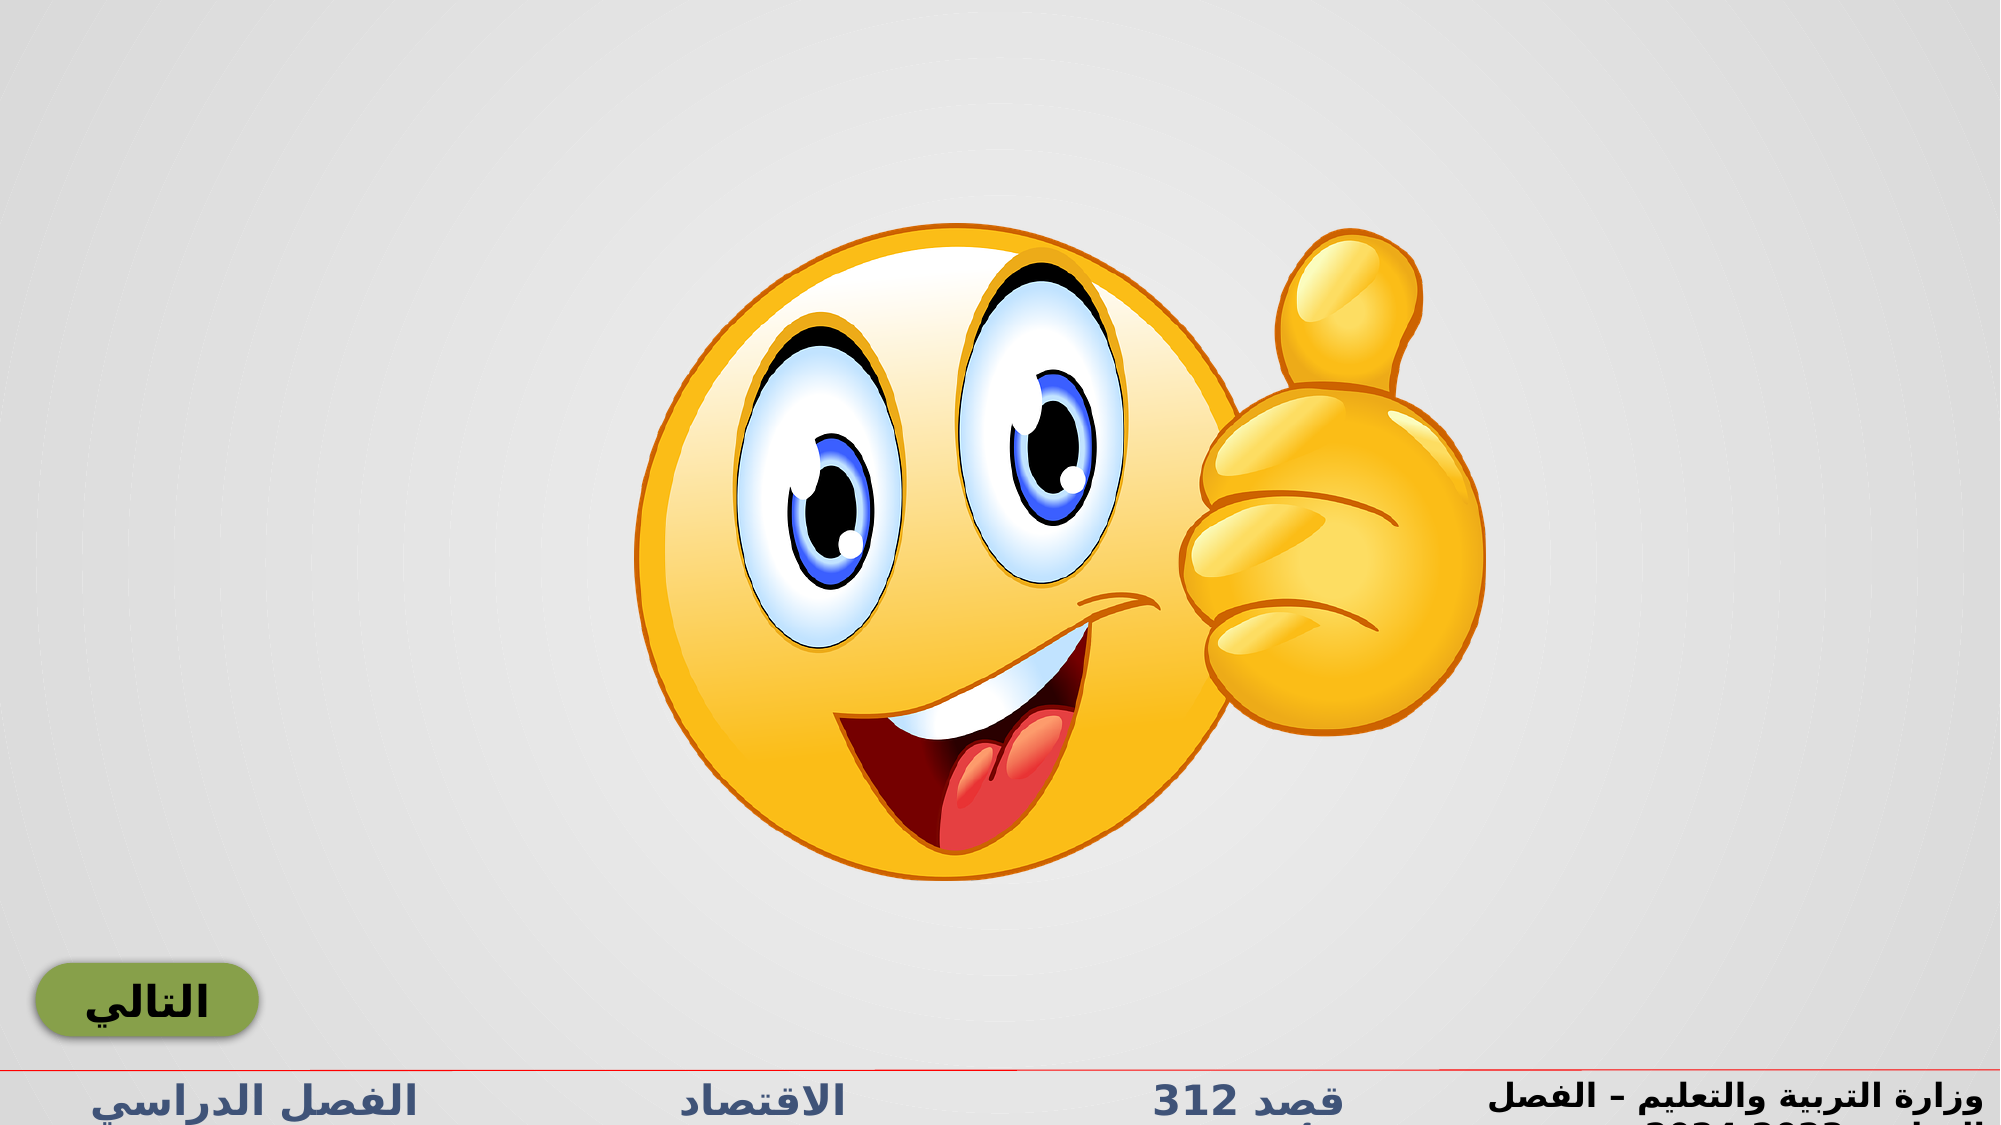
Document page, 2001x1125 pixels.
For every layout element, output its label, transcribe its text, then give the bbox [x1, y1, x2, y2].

text_box التالي [35, 962, 259, 1037]
text_box قصد 312 الاقتصاد الفصل الدراسي الأول الدرس 3-4: التنمية الاقتصادية [0, 1065, 1361, 1069]
text_box قصد 312 الاقتصاد الفصل الدراسي الأول الدرس 3-4: التنمية الاقتصادية [0, 1071, 1361, 1125]
text_box وزارة التربية والتعليم – الفصل الدراسي2023-2024 [1401, 1071, 2000, 1125]
picture [634, 223, 1486, 881]
